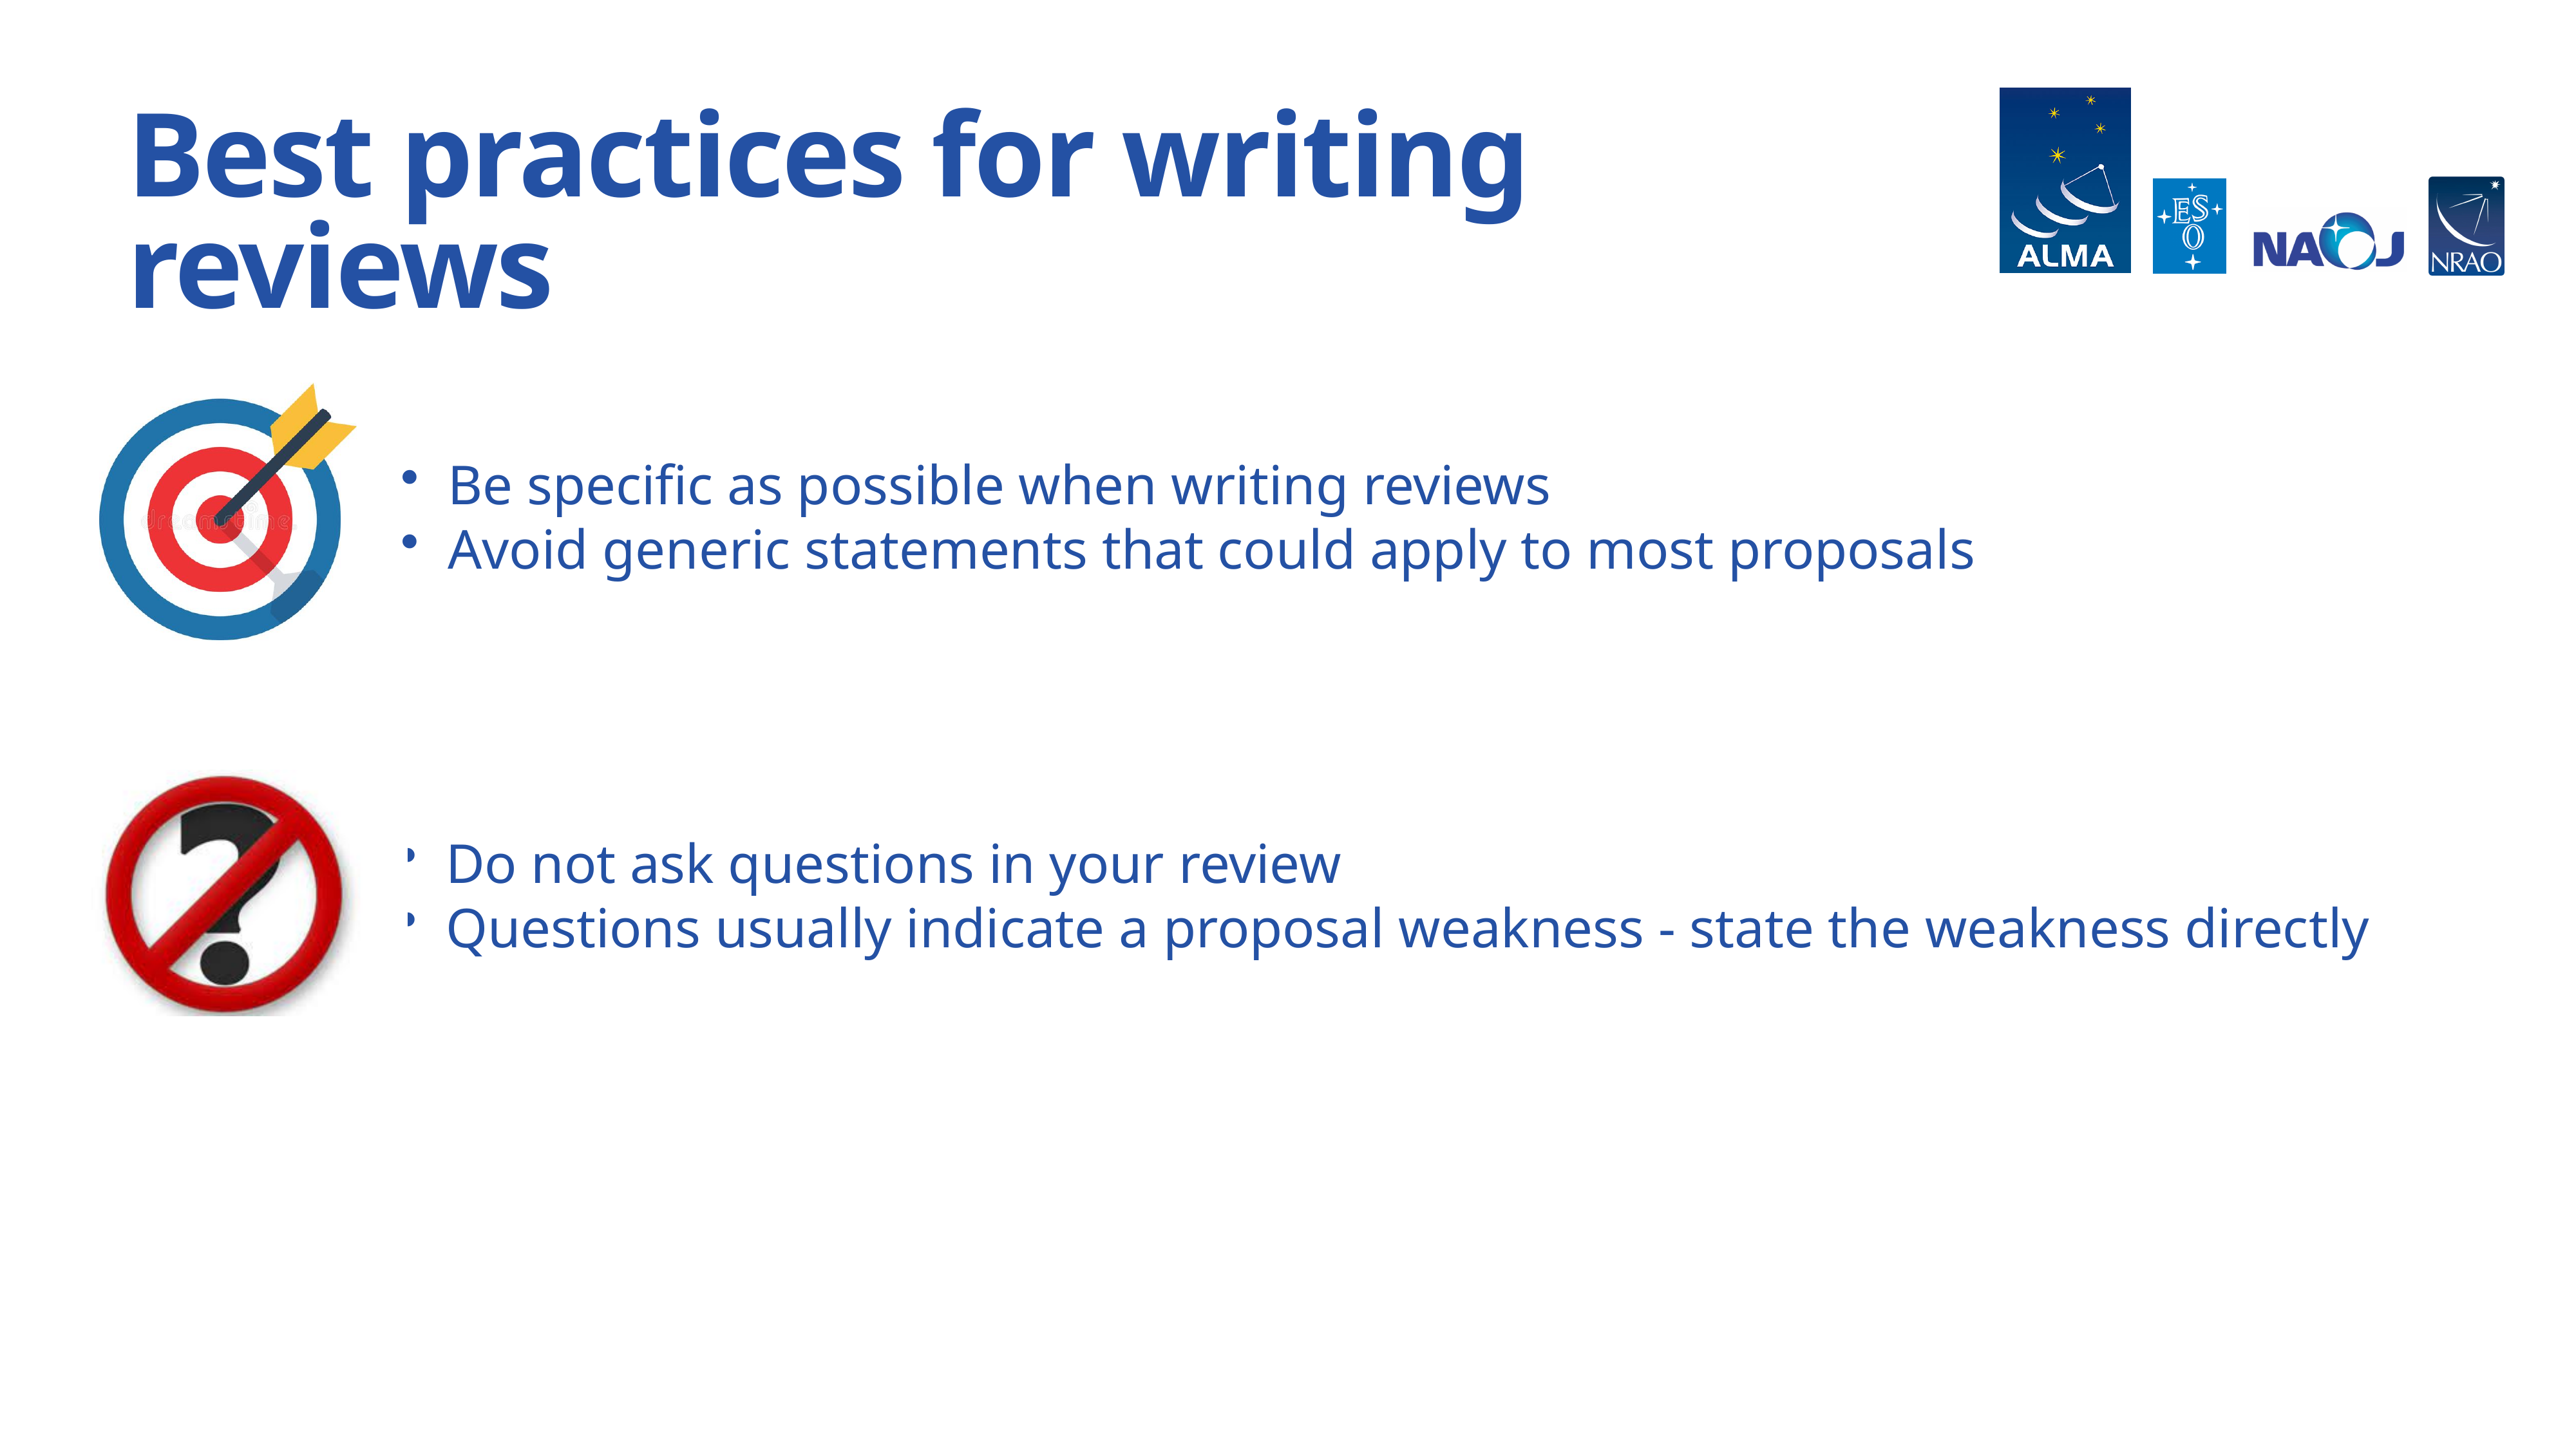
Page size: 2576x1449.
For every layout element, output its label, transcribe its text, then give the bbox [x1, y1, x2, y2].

picture [38, 770, 408, 1016]
title Best practices for writing reviews [121, 102, 1914, 261]
picture [2429, 176, 2505, 276]
text_box Do not ask questions in your review Questions usually indicate a proposal weakness - state the weakness directly [408, 824, 2377, 963]
picture [2249, 207, 2407, 272]
picture [2153, 178, 2226, 274]
picture [84, 380, 361, 651]
picture [2000, 88, 2131, 273]
text_box Be specific as possible when writing reviews Avoid generic statements that could apply to most proposals [395, 446, 1982, 585]
